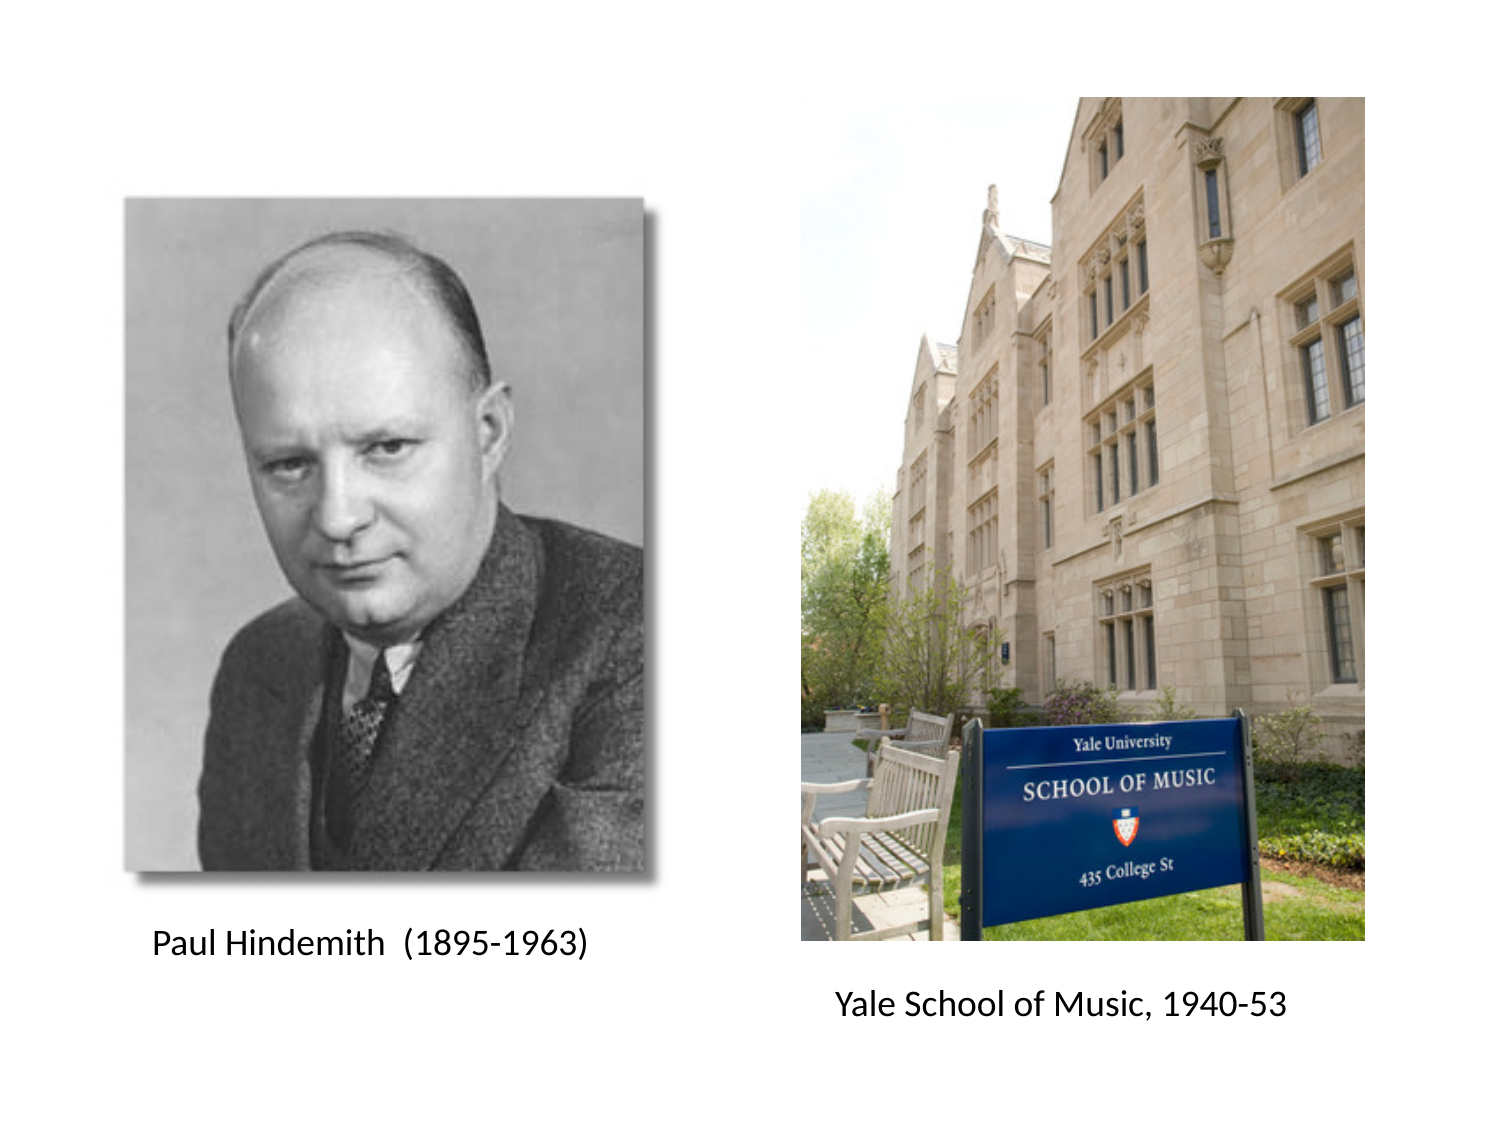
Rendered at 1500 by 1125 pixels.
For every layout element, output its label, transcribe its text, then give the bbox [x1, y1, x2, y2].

text_box Paul Hindemith (1895-1963) [137, 918, 658, 971]
text_box Yale School of Music, 1940-53 [820, 971, 1346, 1031]
picture [87, 160, 683, 911]
picture [801, 96, 1365, 942]
